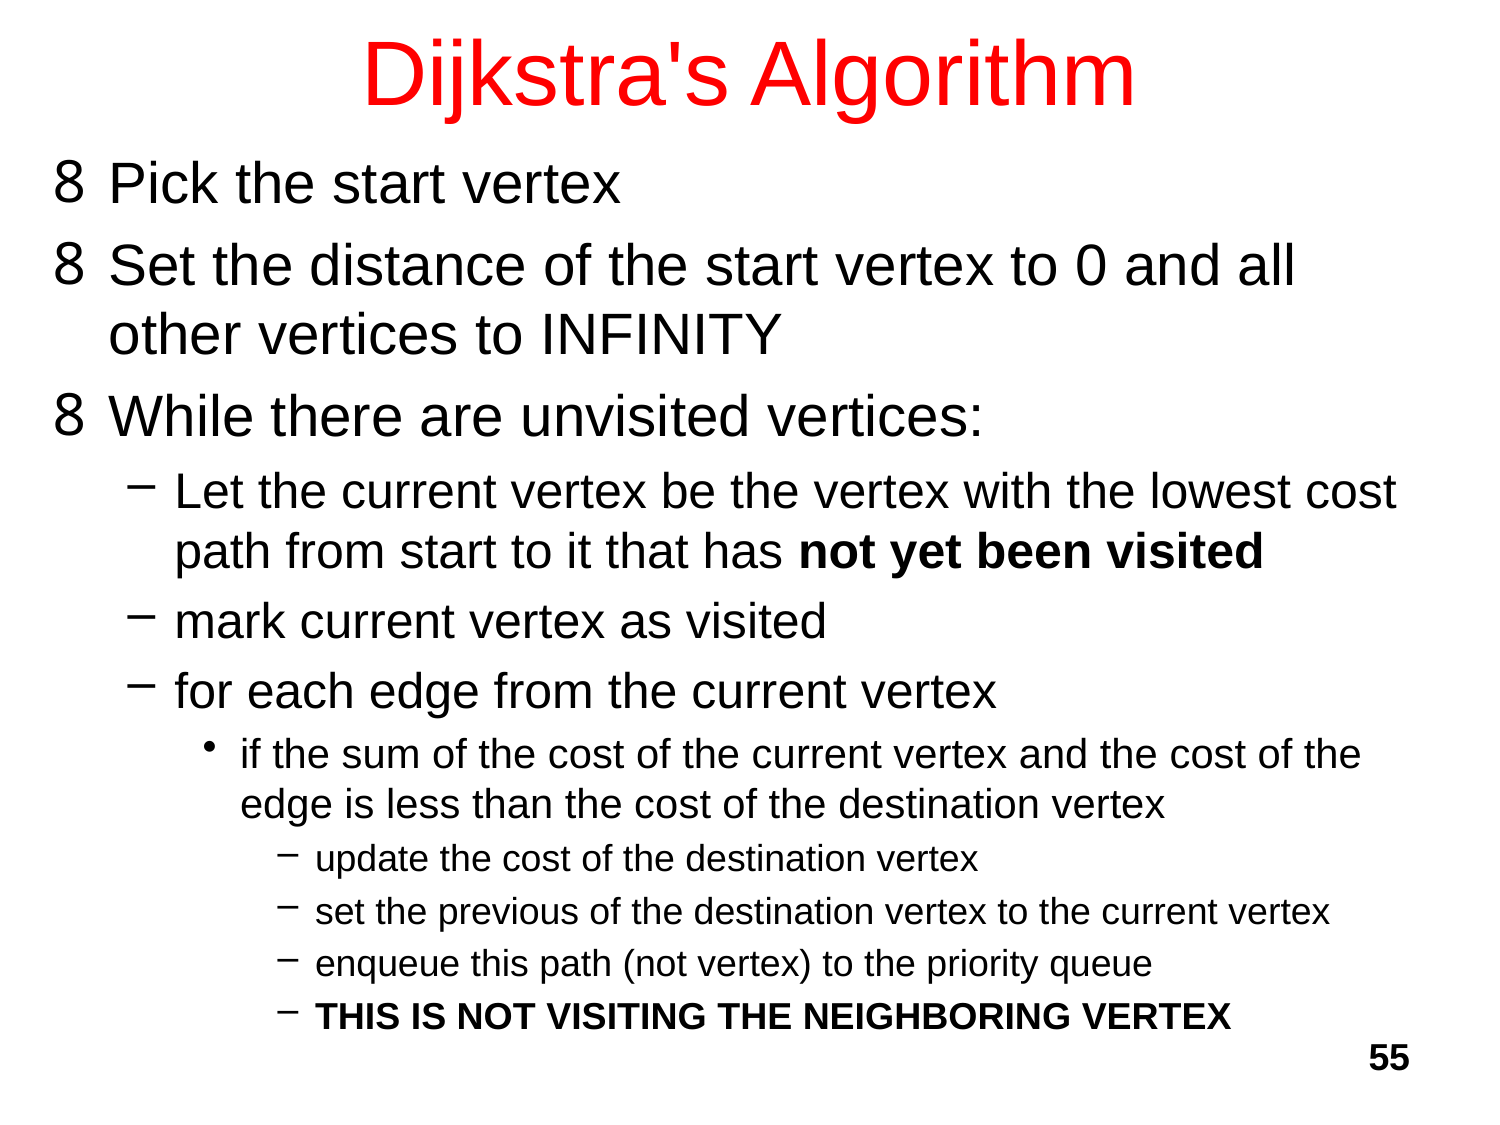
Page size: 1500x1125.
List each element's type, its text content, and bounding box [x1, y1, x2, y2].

title Dijkstra's Algorithm [112, 0, 1388, 137]
slide_number 55 [1112, 1025, 1425, 1100]
list Pick the start vertex Set the distance of the start vertex to 0 and all other vertices to INFINITY While there are unvisited vertices: Let the current vertex be the vertex with the lowest cost path from start to it that has not yet been visited mark current vertex as visited for each edge from the current vertex if the sum of the cost of the current vertex and the cost of the edge is less than the cost of the destination vertex update the cost of the destination vertex set the previous of the destination vertex to the current vertex enqueue this path (not vertex) to the priority queue THIS IS NOT VISITING THE NEIGHBORING VERTEX [37, 137, 1463, 1038]
